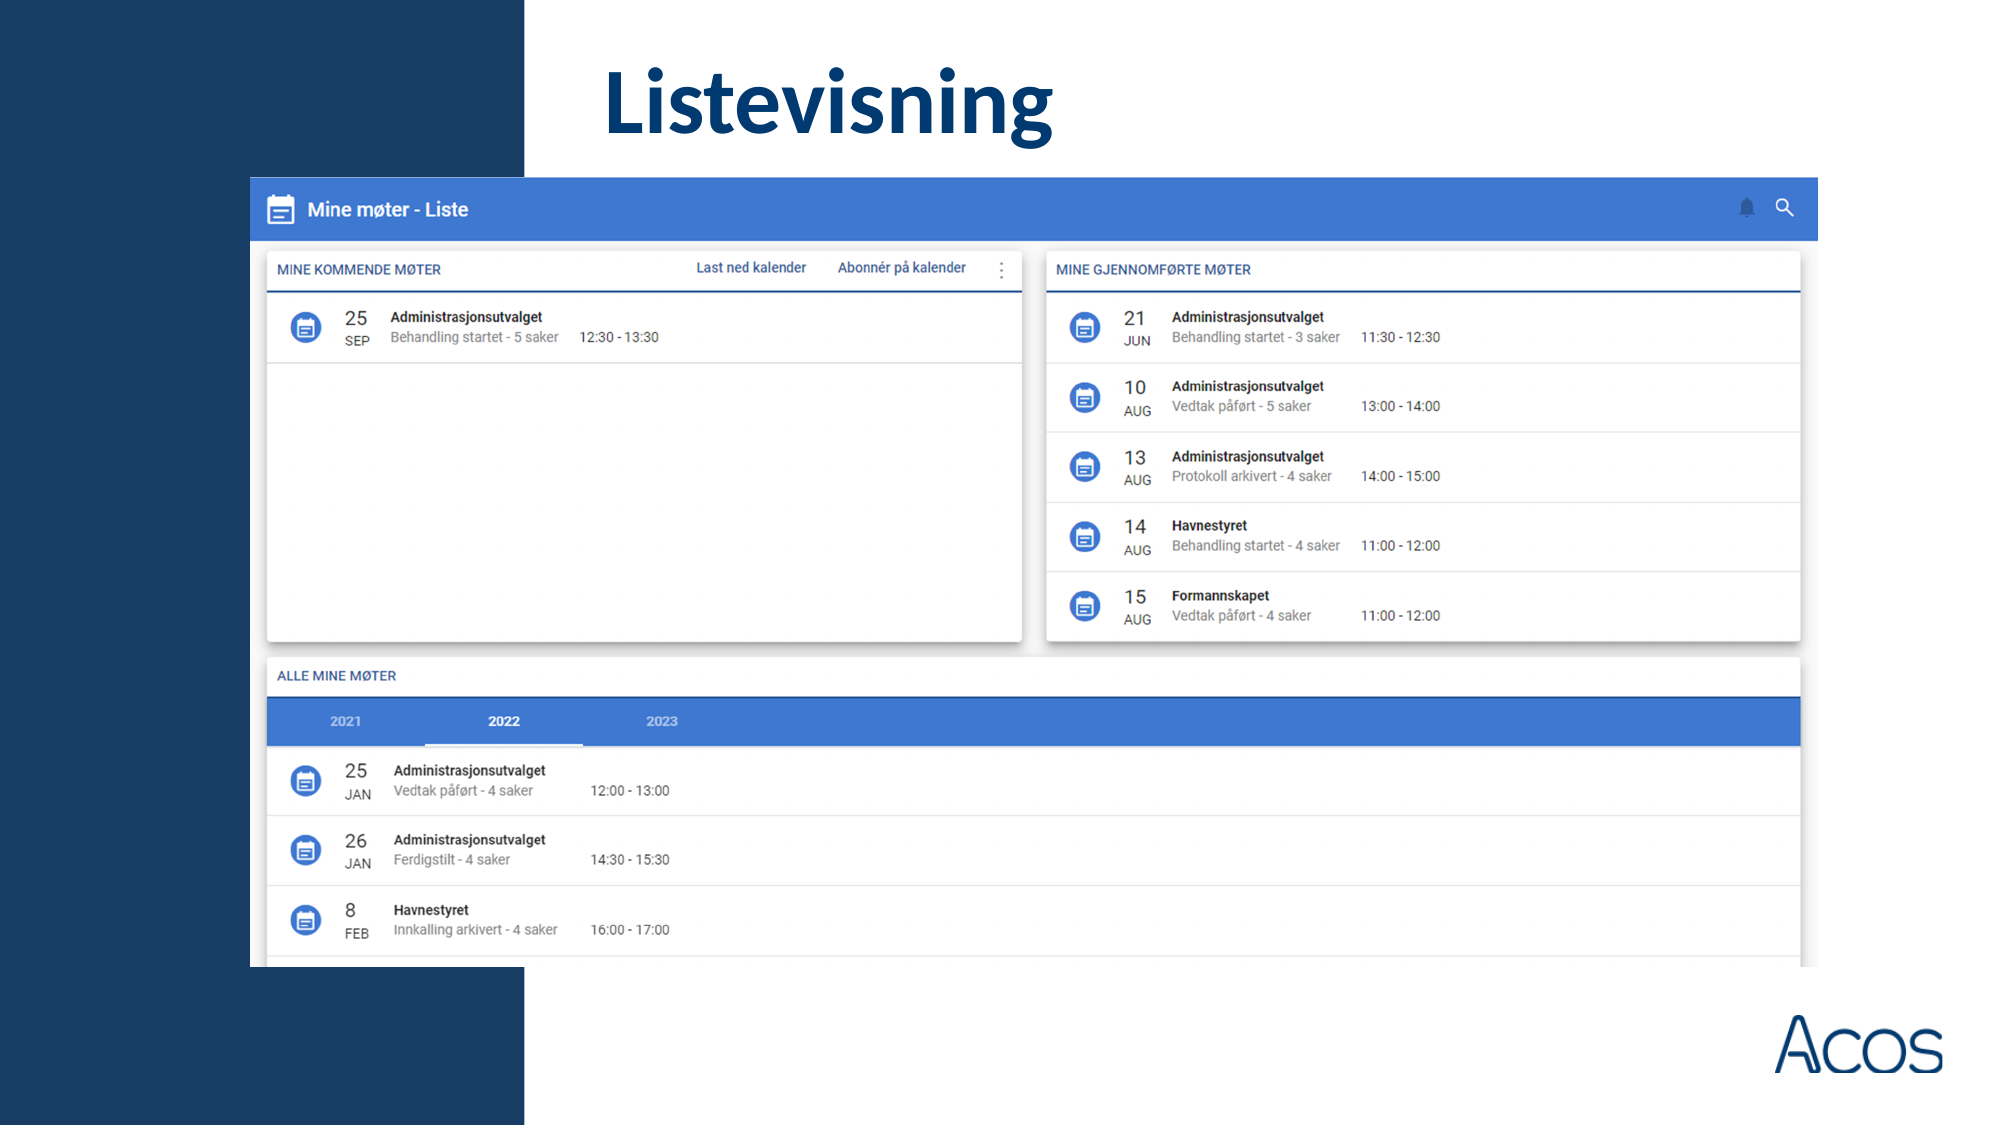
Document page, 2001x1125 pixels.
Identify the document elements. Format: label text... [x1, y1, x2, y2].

list [586, 177, 1944, 1081]
list Listevisning [525, 44, 1509, 177]
picture [250, 177, 1818, 967]
